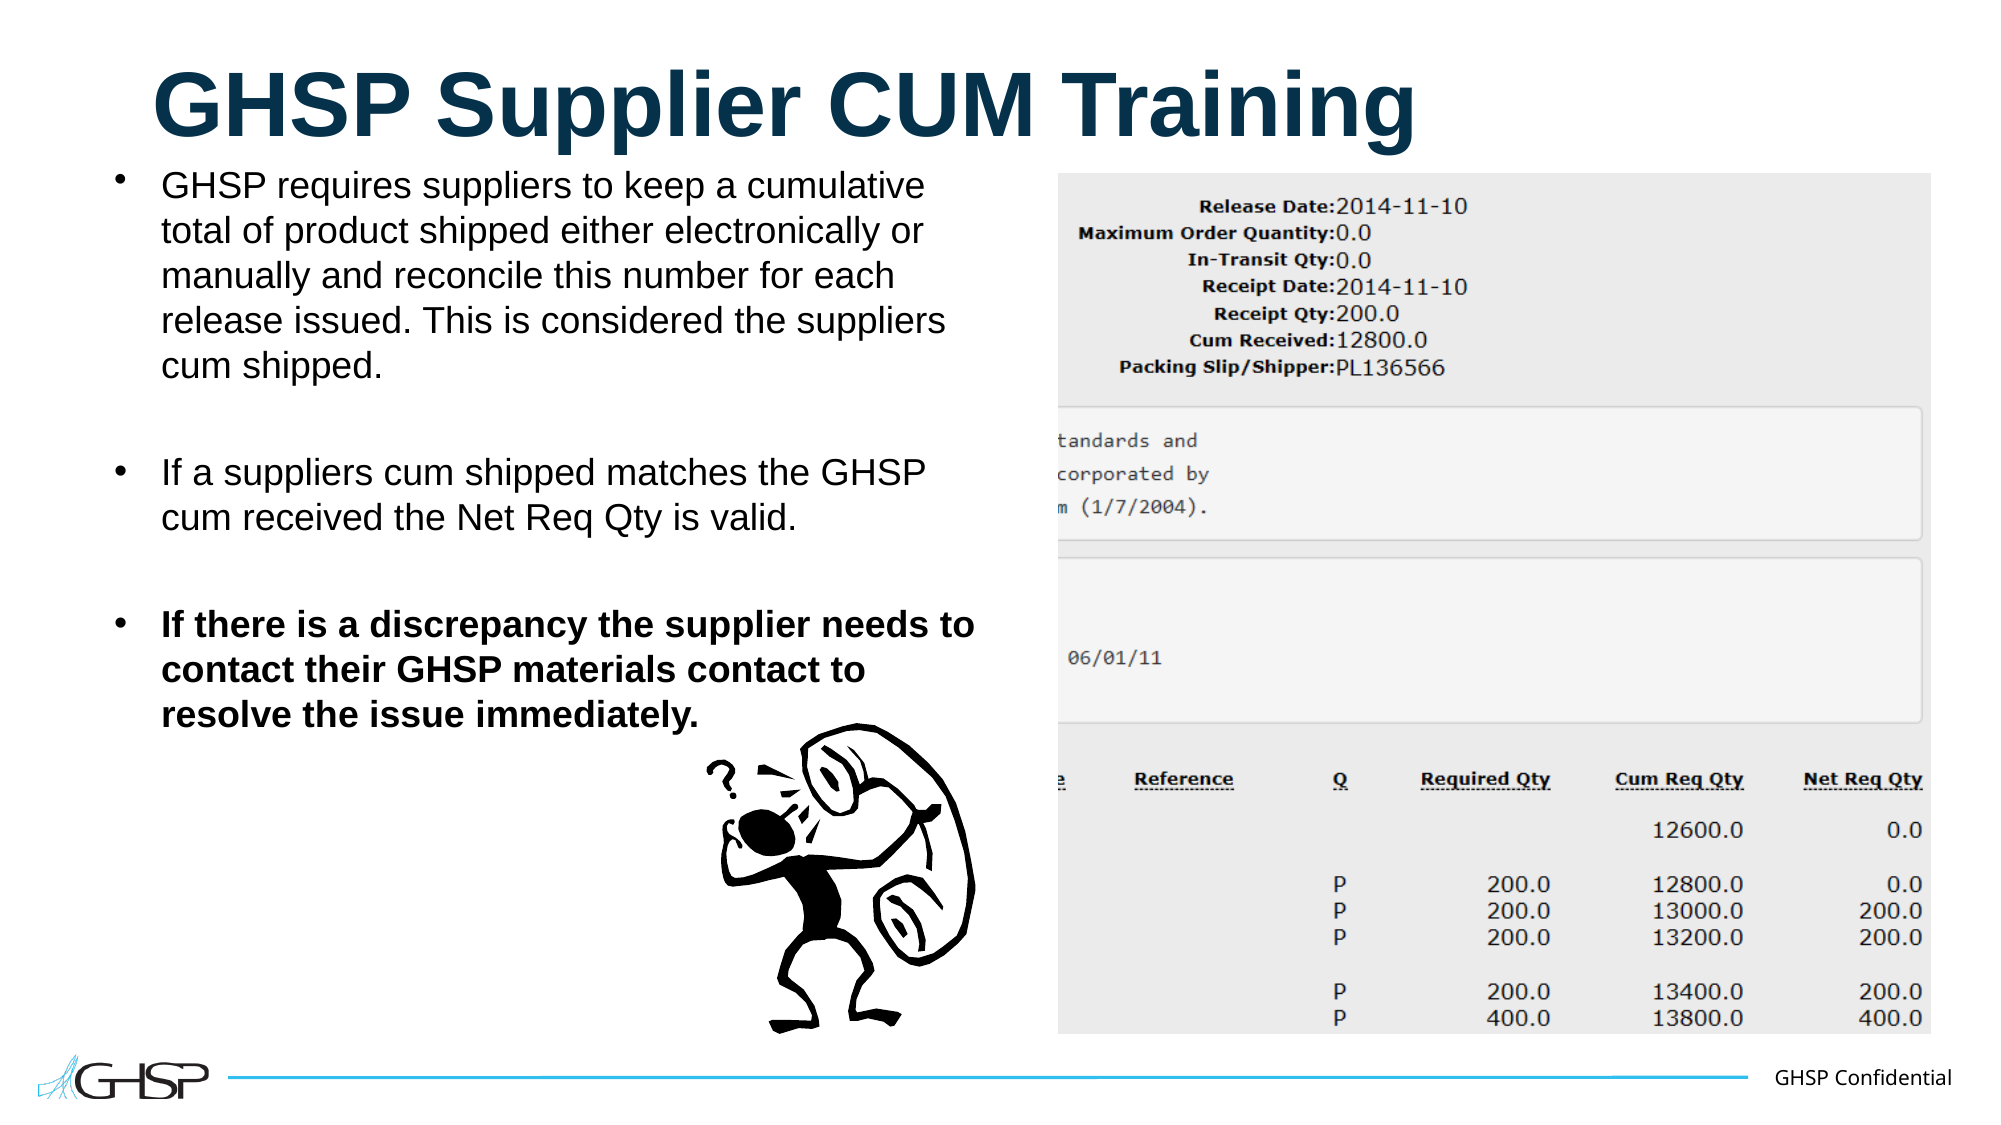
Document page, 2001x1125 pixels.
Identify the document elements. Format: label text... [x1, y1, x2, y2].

title GHSP Supplier CUM Training [137, 41, 1863, 174]
picture [706, 723, 976, 1034]
text_box GHSP requires suppliers to keep a cumulative total of product shipped either electronically or manually and reconcile this number for each release issued. This is considered the suppliers cum shipped. If a suppliers cum shipped matches the GHSP cum received the Net Req Qty is valid. If there is a discrepancy the supplier needs to contact their GHSP materials contact to resolve the issue immediately. [99, 153, 1000, 829]
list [1058, 173, 1932, 1034]
